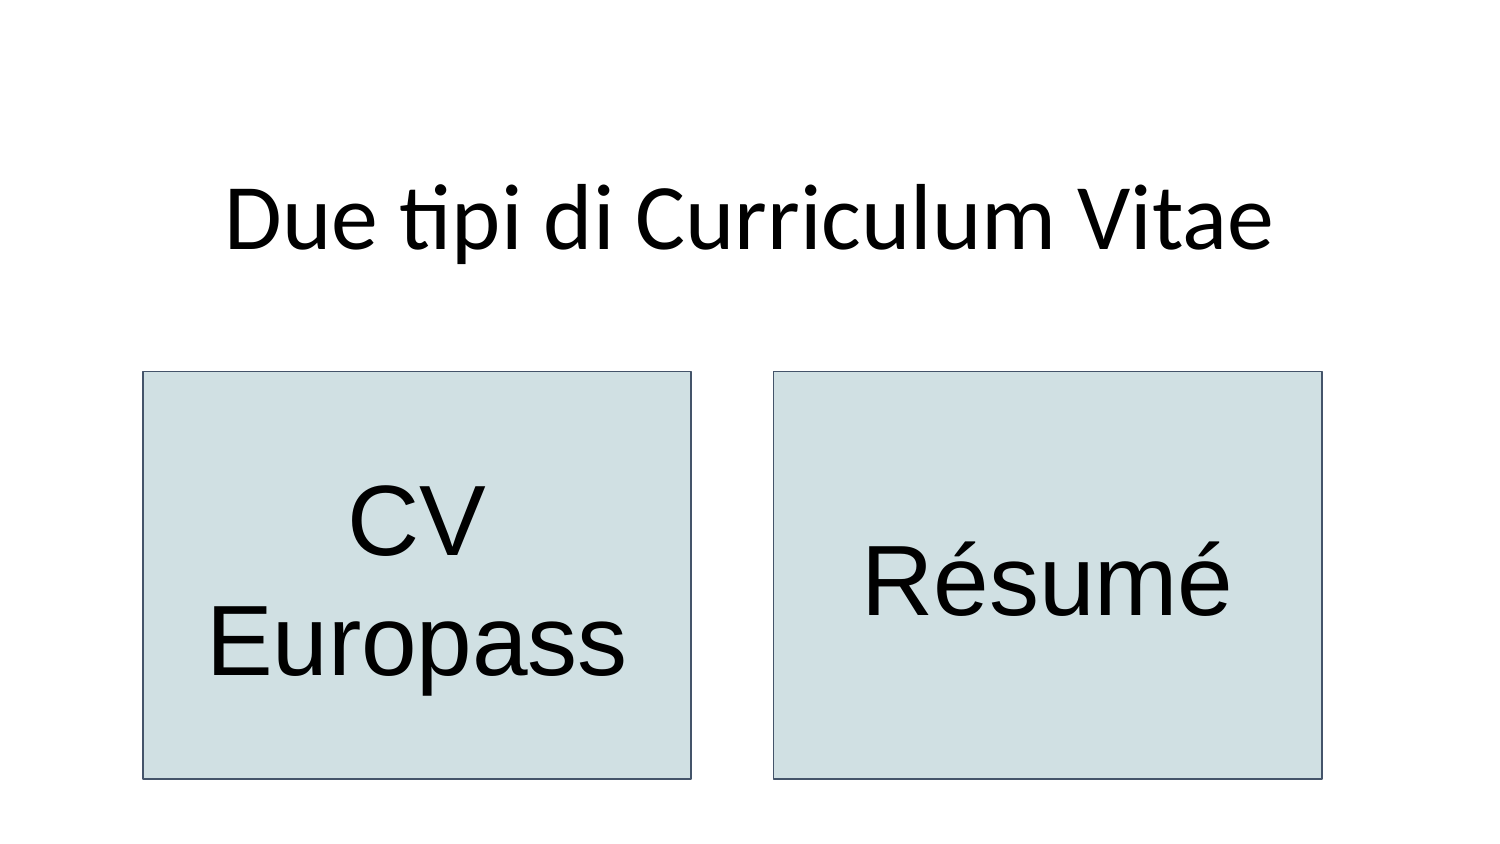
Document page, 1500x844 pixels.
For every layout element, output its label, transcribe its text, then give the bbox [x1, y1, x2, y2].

title Due tipi di Curriculum Vitae [187, 32, 1313, 281]
text_box CV Europass [142, 371, 692, 779]
text_box Résumé [773, 371, 1322, 779]
